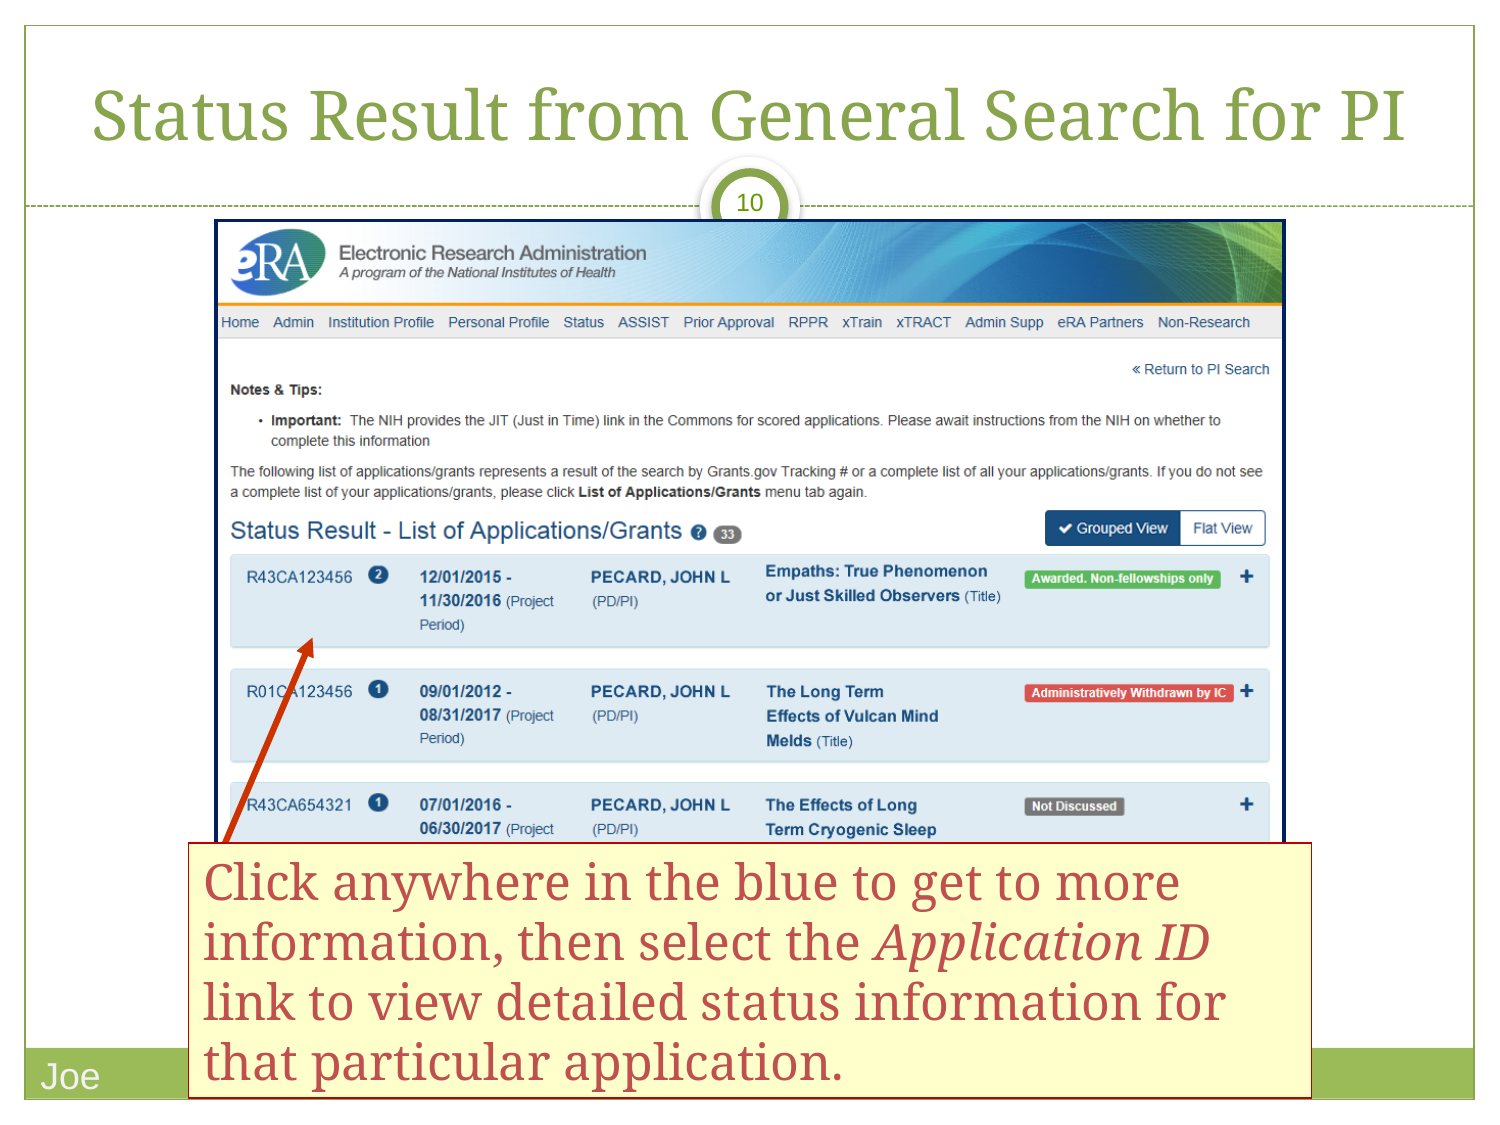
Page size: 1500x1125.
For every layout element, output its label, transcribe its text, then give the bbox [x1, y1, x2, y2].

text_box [188, 221, 1312, 1101]
title Status Result from General Search for PI [49, 37, 1450, 162]
text_box Joe [25, 1045, 116, 1105]
